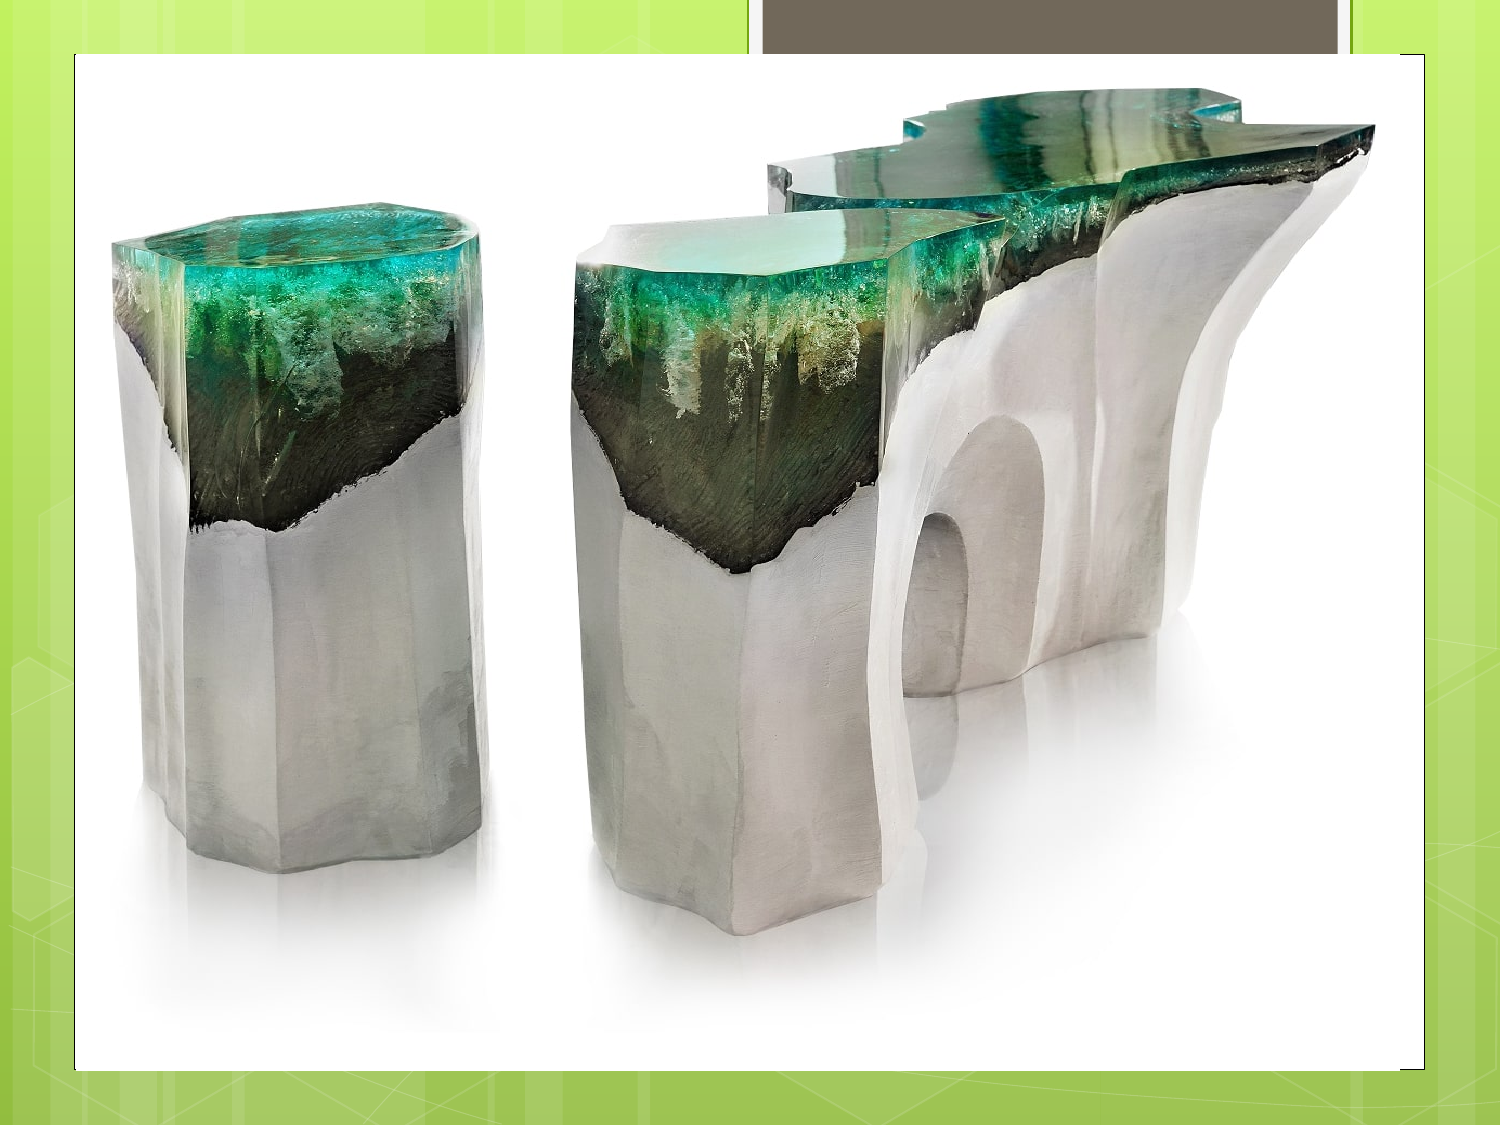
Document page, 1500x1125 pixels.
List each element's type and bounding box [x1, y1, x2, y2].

list [76, 54, 1400, 1071]
